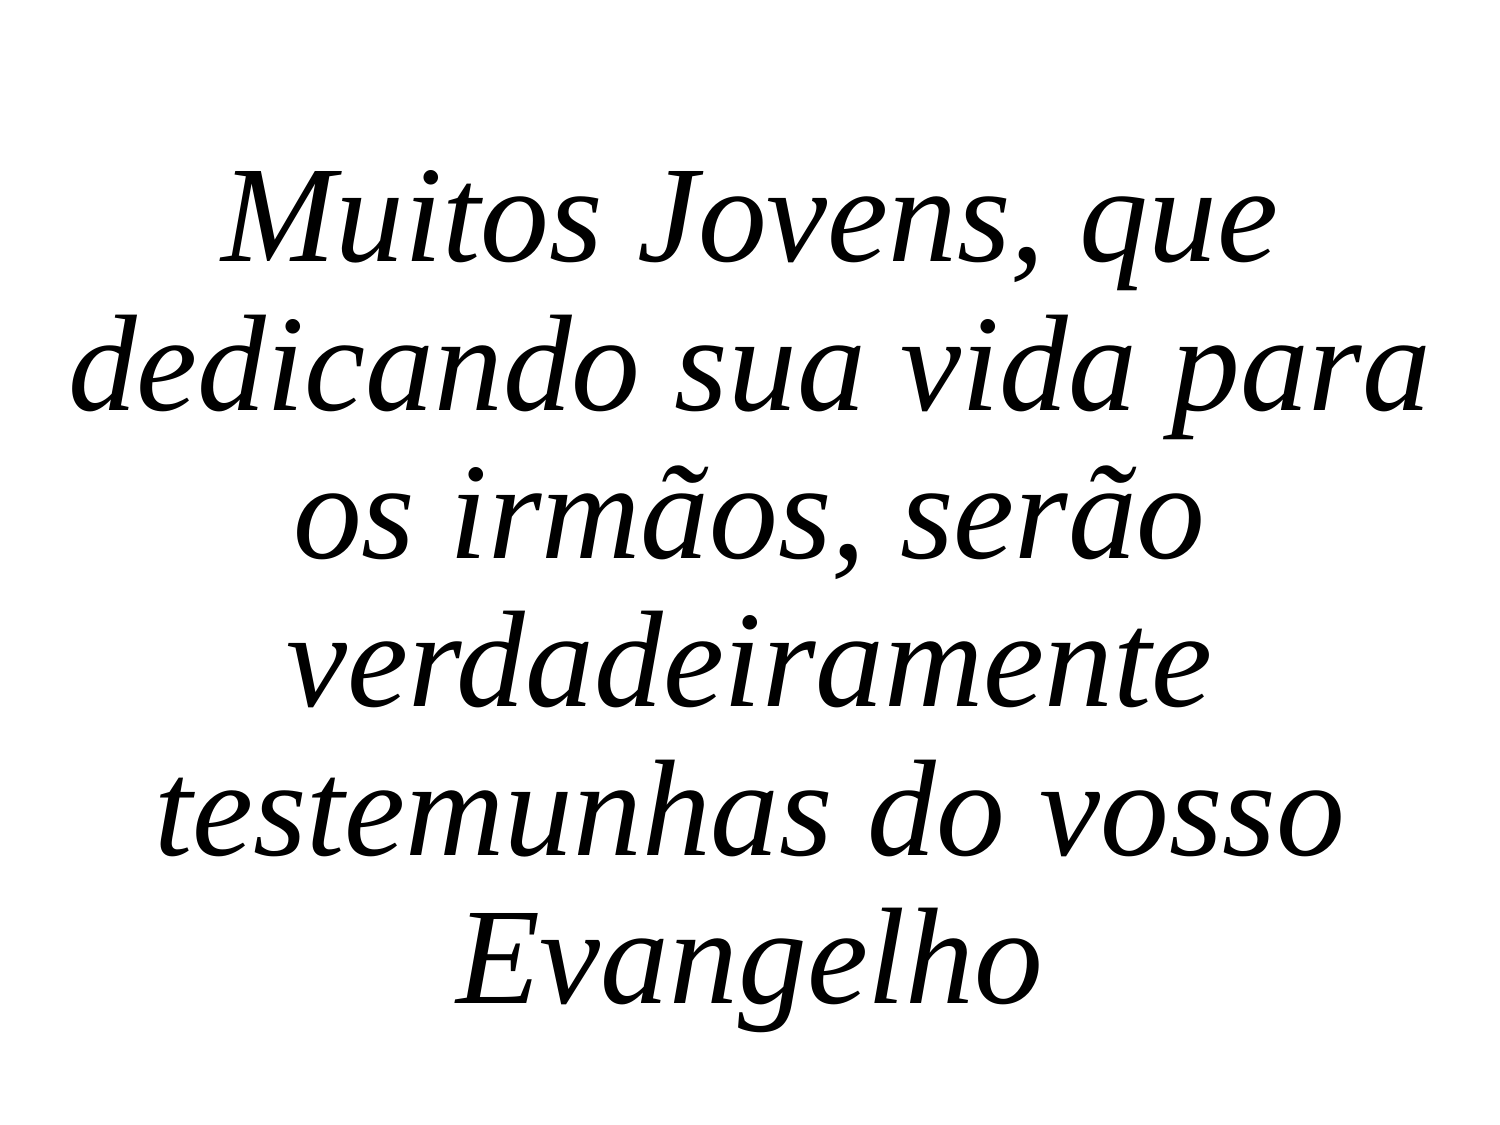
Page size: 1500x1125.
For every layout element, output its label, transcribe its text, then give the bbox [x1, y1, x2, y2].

list Muitos Jovens, que dedicando sua vida para os irmãos, serão verdadeiramente testemunhas do vosso Evangelho [0, 66, 1500, 1110]
